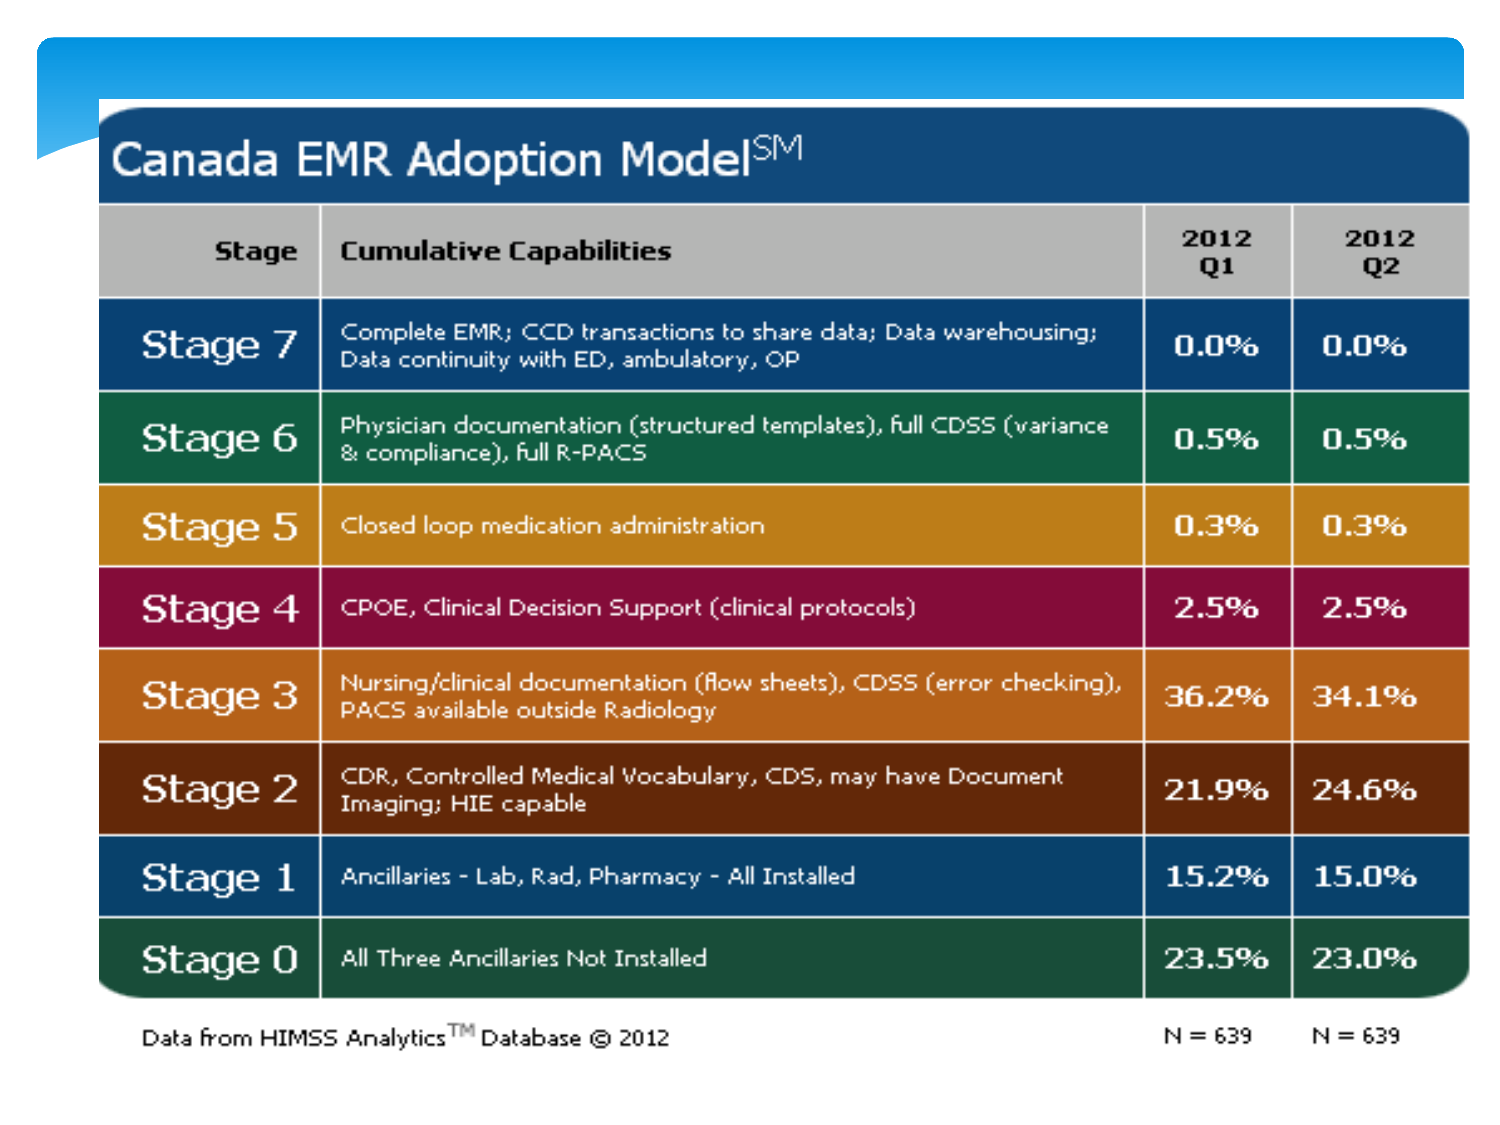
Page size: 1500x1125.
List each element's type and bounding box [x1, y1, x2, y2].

picture [99, 99, 1476, 1067]
